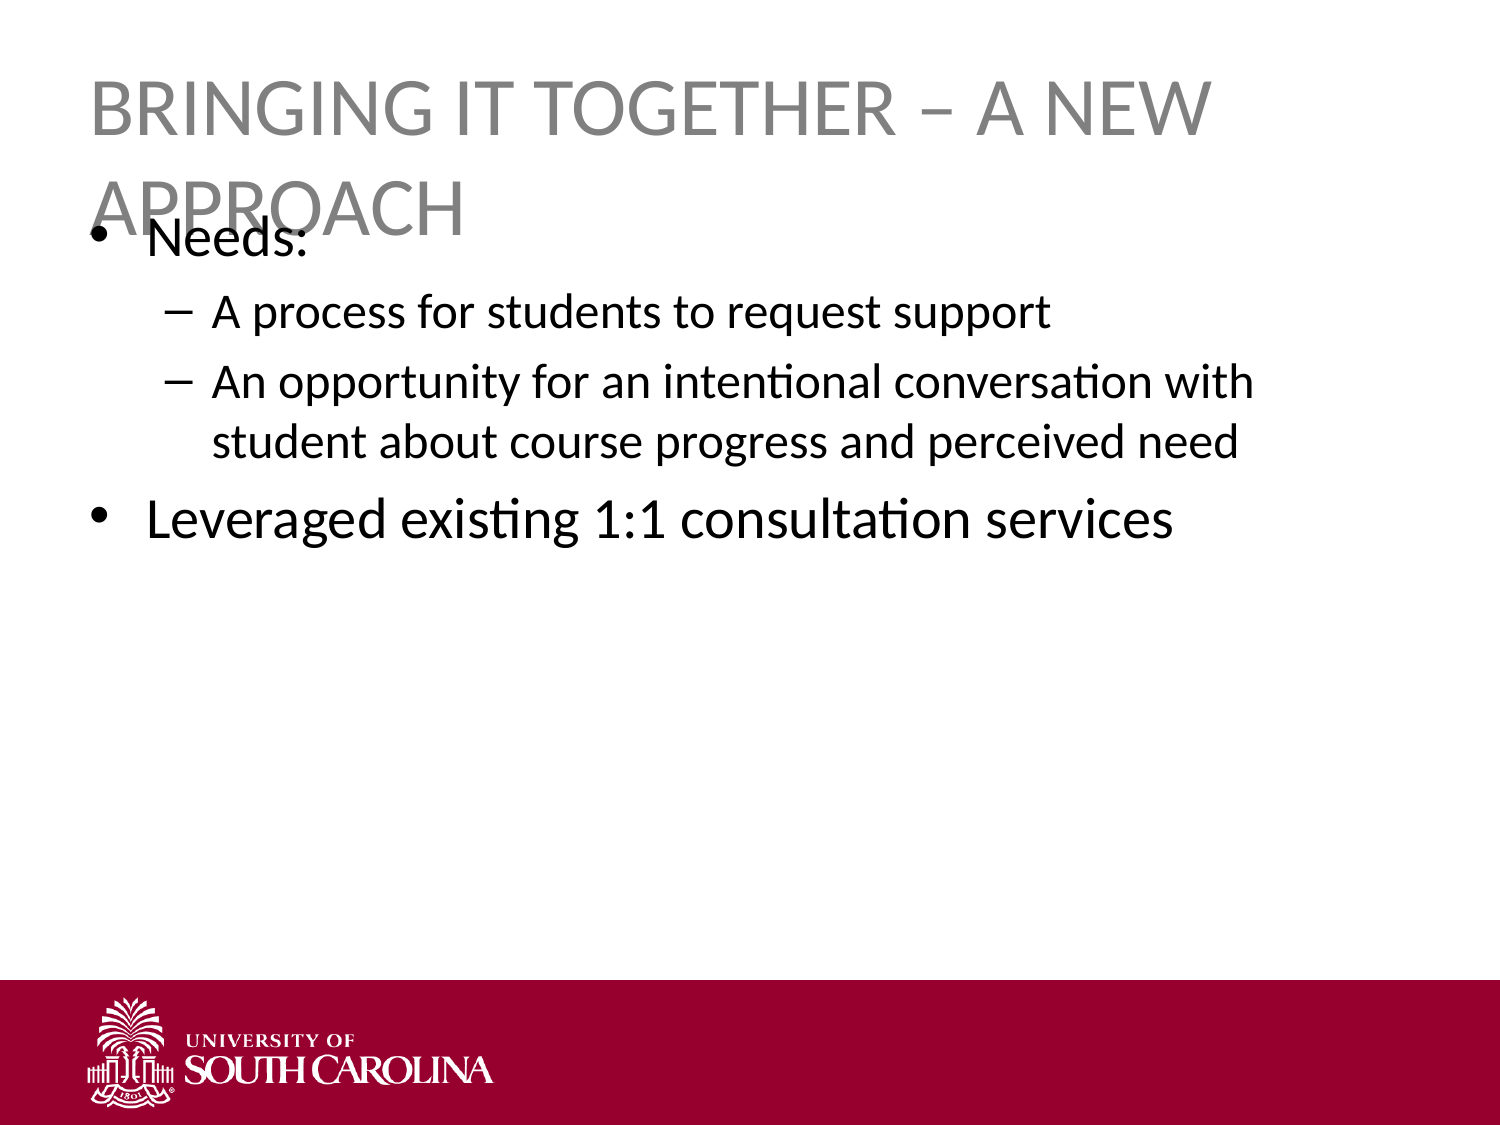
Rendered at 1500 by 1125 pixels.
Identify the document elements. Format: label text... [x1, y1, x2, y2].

list Needs: A process for students to request support An opportunity for an intentional conversation with student about course progress and perceived need Leveraged existing 1:1 consultation services [75, 190, 1425, 865]
title Bringing it Together – a new approach [75, 45, 1425, 190]
picture [0, 980, 1500, 1125]
